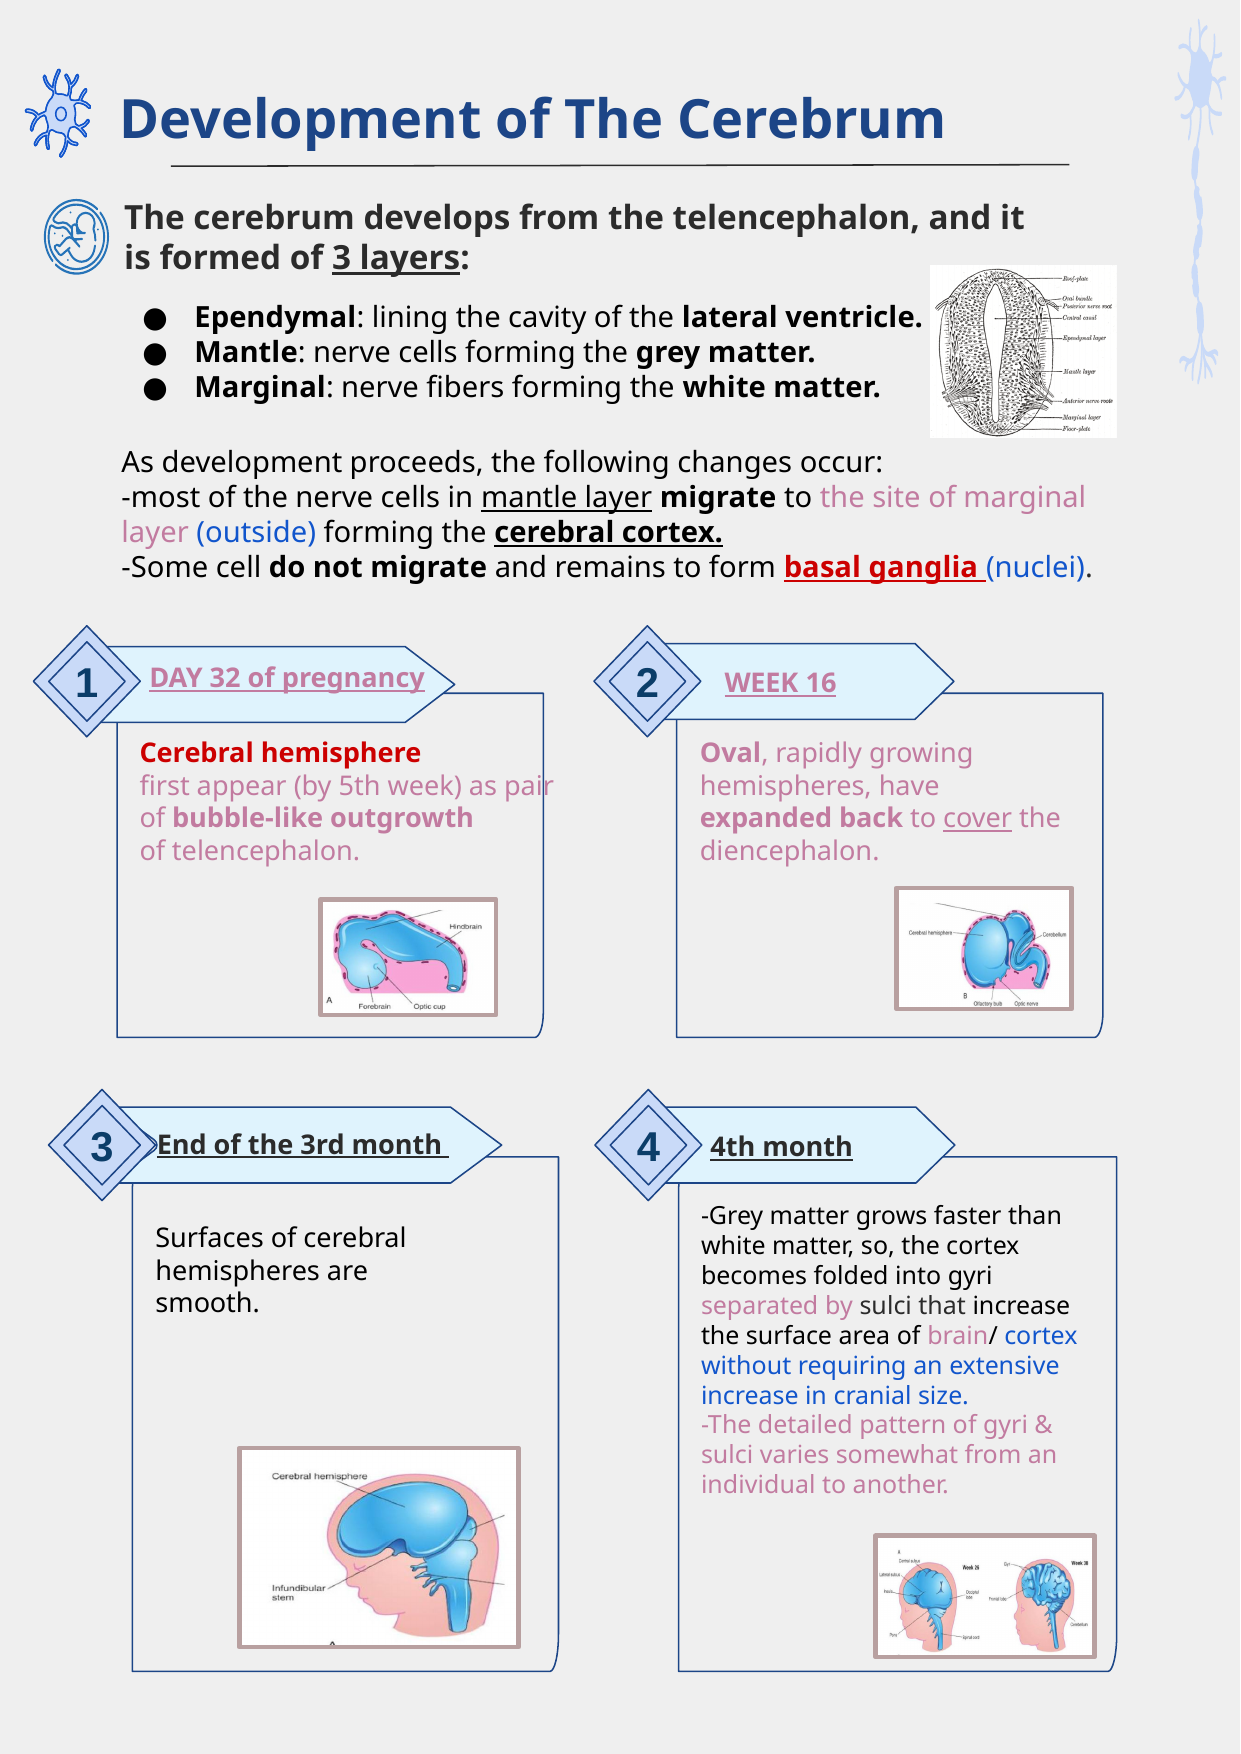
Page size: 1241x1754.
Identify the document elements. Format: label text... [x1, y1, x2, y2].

picture [877, 1537, 1093, 1655]
text_box [132, 1156, 559, 1672]
picture [241, 1450, 517, 1646]
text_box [1174, 18, 1227, 385]
text_box [141, 1117, 502, 1183]
text_box [483, 693, 544, 720]
text_box [634, 1089, 663, 1104]
text_box [71, 721, 90, 737]
text_box Ependymal: lining the cavity of the lateral ventricle. Mantle: nerve cells forming the grey matter. Marginal: nerve fibers forming the white matter. [104, 283, 925, 419]
text_box [593, 665, 609, 697]
text_box The cerebrum develops from the telencephalon, and it is formed of 3 layers: [109, 181, 1060, 283]
text_box [141, 1107, 458, 1112]
text_box 1 [48, 640, 126, 721]
picture [322, 901, 494, 1013]
text_box Development of The Cerebrum [104, 69, 1034, 198]
picture [930, 265, 1117, 438]
text_box DAY 32 of pregnancy [90, 645, 483, 752]
text_box [73, 625, 101, 640]
text_box [33, 666, 48, 697]
text_box 2 [609, 640, 686, 721]
text_box [632, 721, 655, 737]
text_box [594, 1129, 610, 1161]
text_box [88, 1089, 116, 1104]
text_box 3 [63, 1104, 141, 1185]
picture [898, 889, 1070, 1007]
text_box Oval, rapidly growing hemispheres, have expanded back to cover the diencephalon. [685, 720, 1134, 881]
text_box [633, 625, 662, 640]
text_box [633, 1185, 656, 1201]
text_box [25, 69, 91, 158]
text_box 4th month [656, 1114, 908, 1221]
text_box [48, 1130, 63, 1161]
text_box [676, 732, 1103, 1038]
text_box 4 [610, 1104, 687, 1185]
text_box [916, 693, 1103, 720]
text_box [43, 198, 110, 275]
text_box [686, 643, 954, 720]
text_box Cerebral hemisphere first appear (by 5th week) as pair of bubble-like outgrowth of telencephalon. [124, 720, 574, 881]
text_box WEEK 16 [655, 650, 907, 732]
text_box [87, 1185, 117, 1201]
text_box As development proceeds, the following changes occur: -most of the nerve cells in mantle layer migrate to the site of marginal layer (outside) forming the cerebral cortex. -Some cell do not migrate and remains to form basal ganglia (nuclei). [106, 428, 1117, 599]
text_box End of the 3rd month [109, 1112, 465, 1165]
text_box -Grey matter grows faster than white matter, so, the cortex becomes folded into gyri separated by sulci that increase the surface area of brain/ cortex without requiring an extensive increase in cranial size. -The detailed pattern of gyri & sulci varies somewhat from an individual to another. [686, 1184, 1096, 1514]
text_box [117, 752, 544, 1038]
text_box [678, 1156, 1117, 1672]
text_box [687, 1107, 955, 1183]
text_box Surfaces of cerebral hemispheres are smooth. [140, 1205, 590, 1334]
